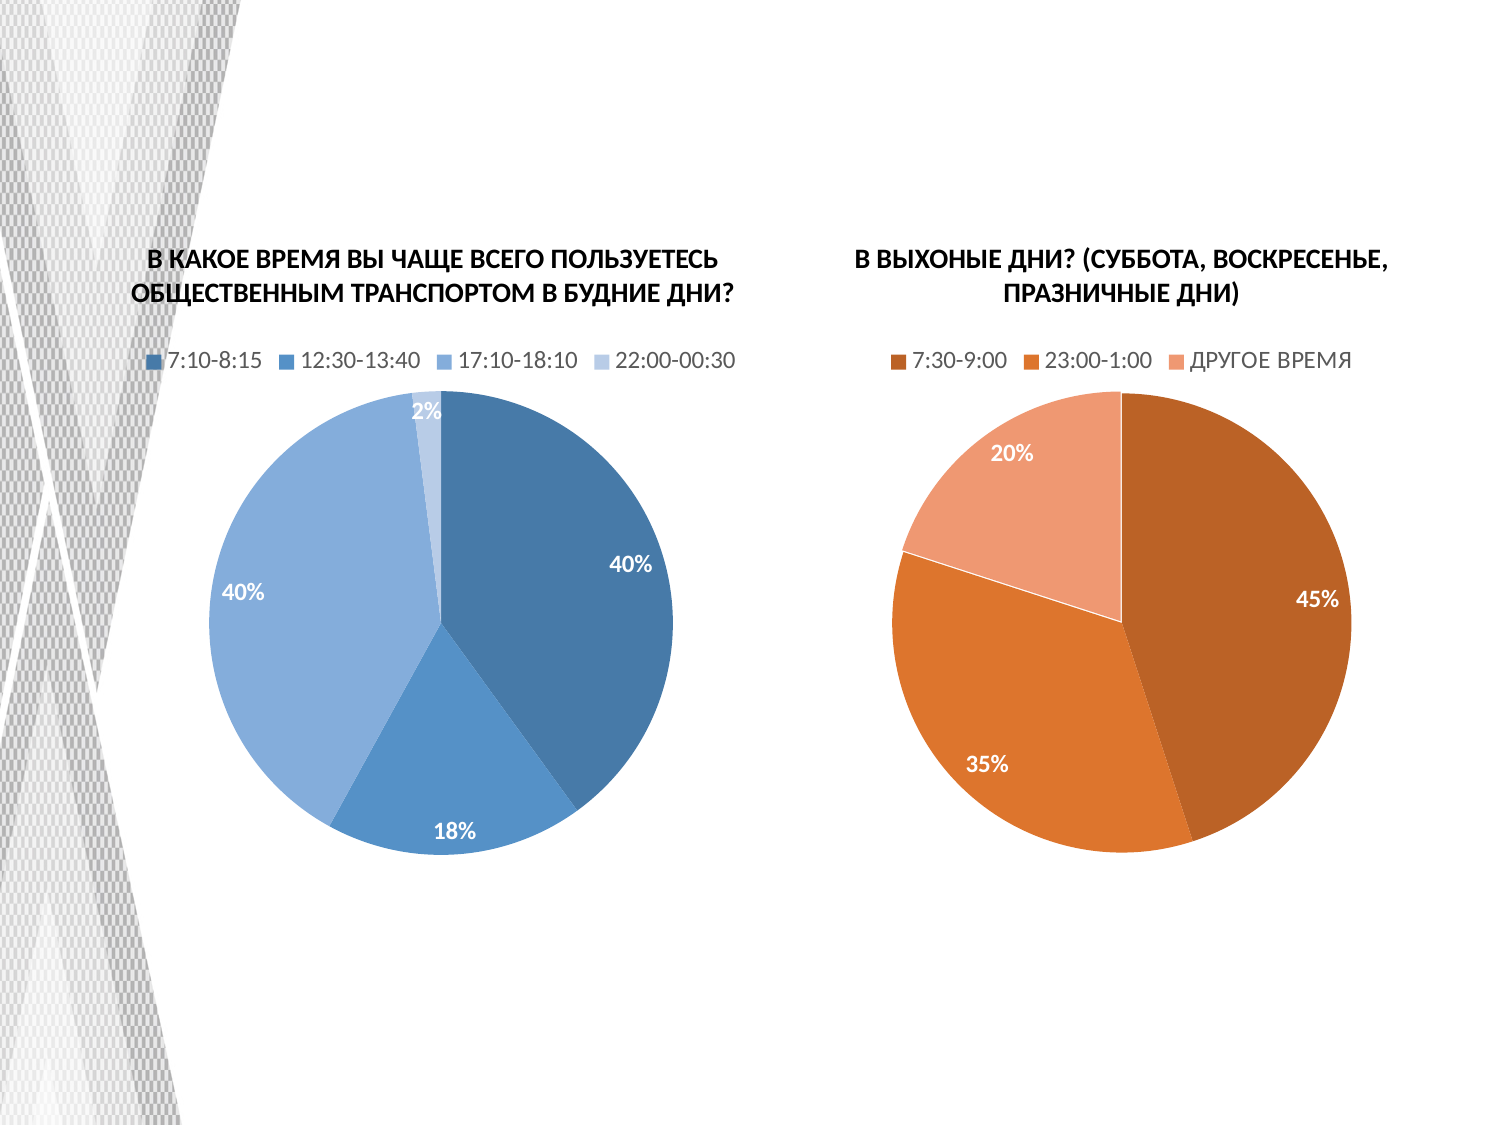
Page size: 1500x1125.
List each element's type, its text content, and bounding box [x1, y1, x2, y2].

chart [57, 332, 1468, 866]
text_box В КАКОЕ ВРЕМЯ ВЫ ЧАЩЕ ВСЕГО ПОЛЬЗУЕТЕСЬ ОБЩЕСТВЕННЫМ ТРАНСПОРТОМ В БУДНИЕ ДНИ? [57, 232, 796, 315]
picture [0, 0, 1500, 1125]
text_box В ВЫХОНЫЕ ДНИ? (СУББОТА, ВОСКРЕСЕНЬЕ, ПРАЗНИЧНЫЕ ДНИ) [796, 232, 1448, 315]
